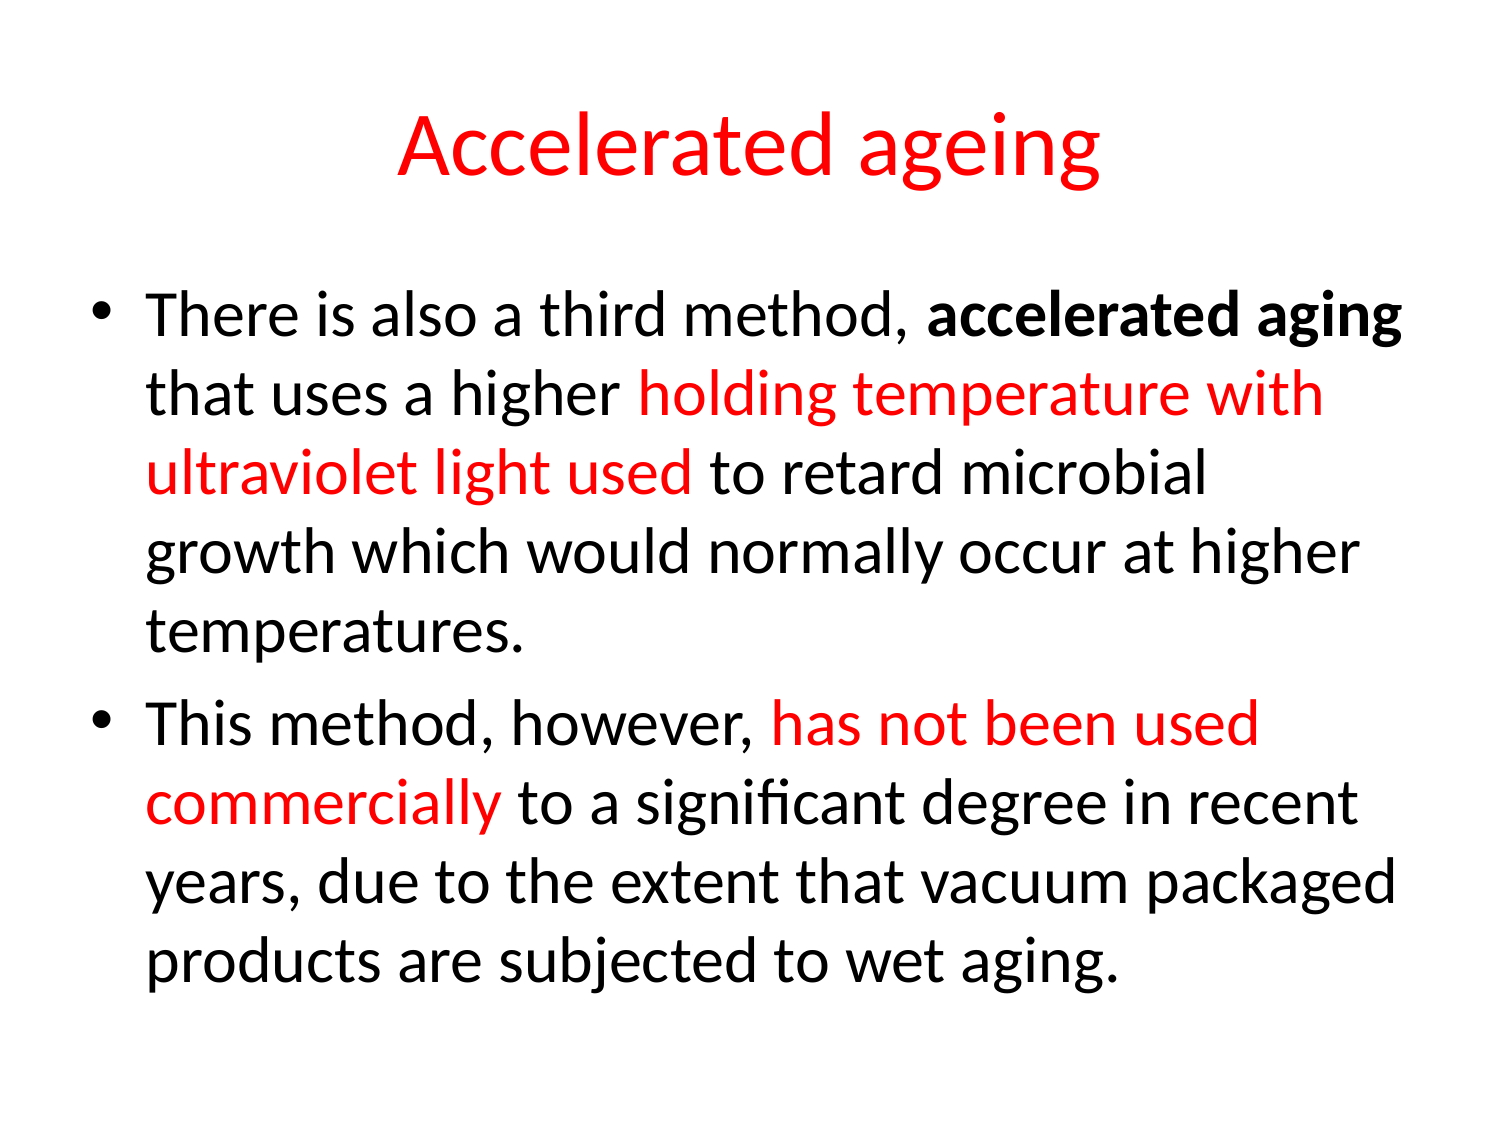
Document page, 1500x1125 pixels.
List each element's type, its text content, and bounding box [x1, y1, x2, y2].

list There is also a third method, accelerated aging that uses a higher holding temperature with ultraviolet light used to retard microbial growth which would normally occur at higher temperatures. This method, however, has not been used commercially to a significant degree in recent years, due to the extent that vacuum packaged products are subjected to wet aging. [75, 262, 1425, 1005]
title Accelerated ageing [75, 45, 1425, 233]
